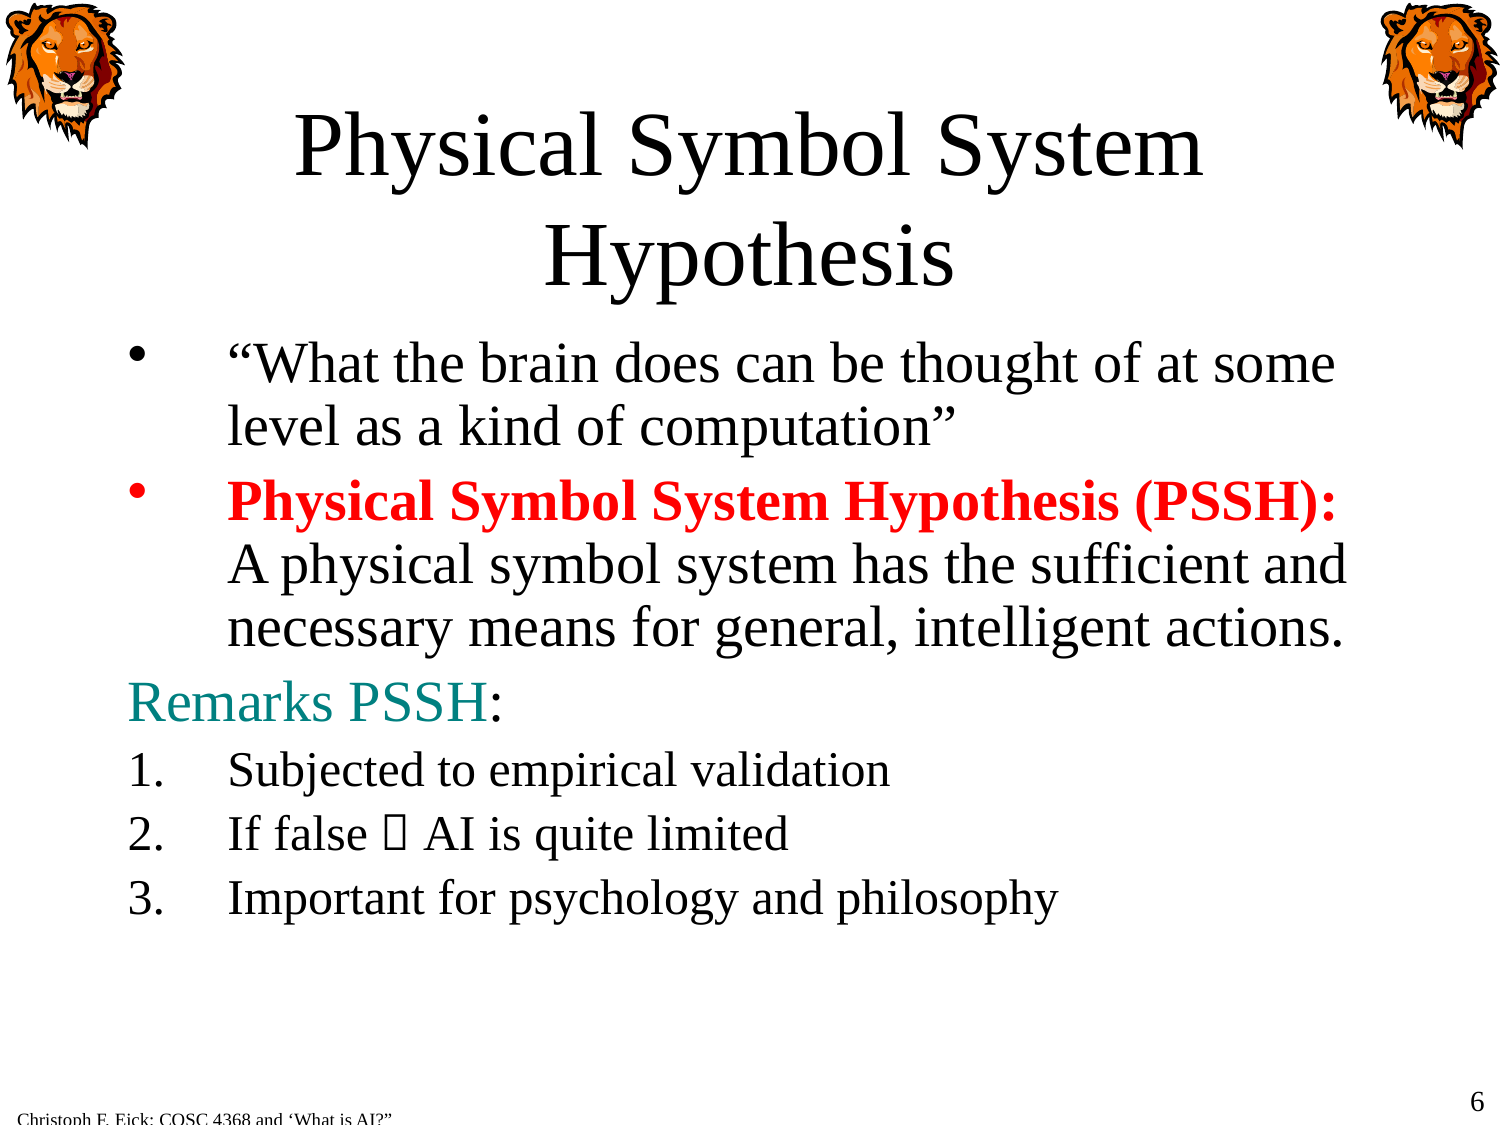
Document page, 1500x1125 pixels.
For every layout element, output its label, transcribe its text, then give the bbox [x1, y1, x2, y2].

slide_number 6 [1187, 1074, 1500, 1125]
list “What the brain does can be thought of at some level as a kind of computation” Physical Symbol System Hypothesis (PSSH): A physical symbol system has the sufficient and necessary means for general, intelligent actions. Remarks PSSH: Subjected to empirical validation If false  AI is quite limited Important for psychology and philosophy [112, 324, 1388, 1000]
title Physical Symbol System Hypothesis [112, 99, 1388, 288]
